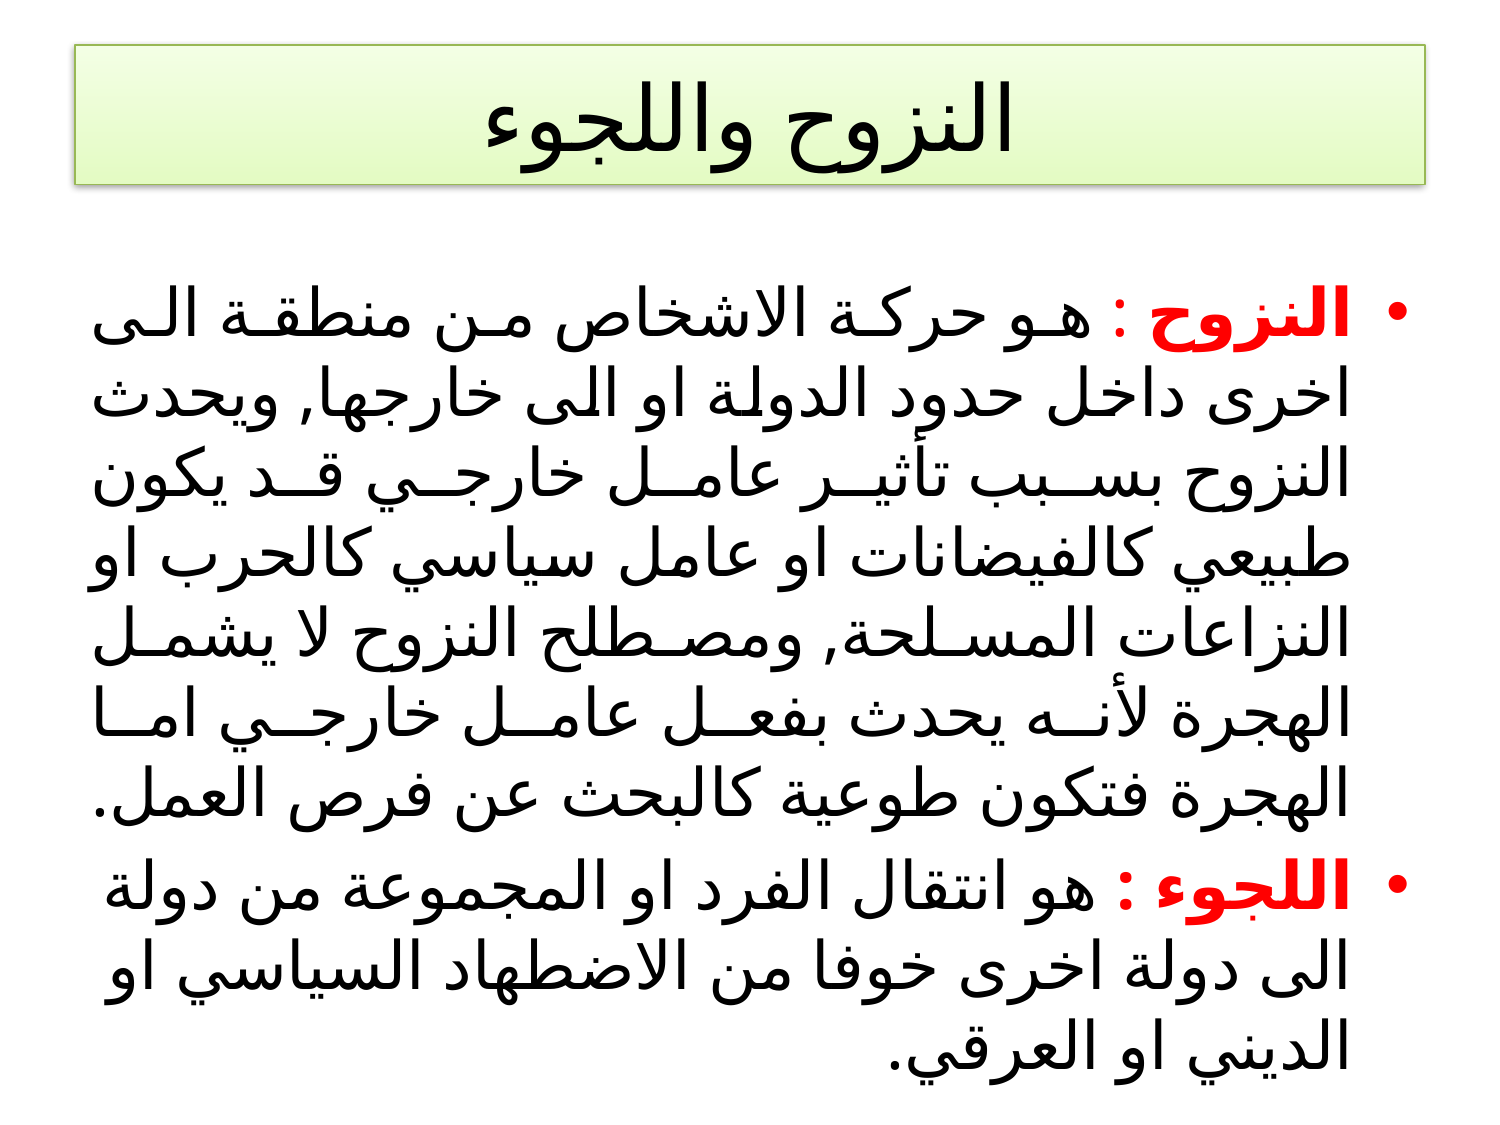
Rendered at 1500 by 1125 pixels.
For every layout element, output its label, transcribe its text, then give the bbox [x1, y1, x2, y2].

list النزوح : هو حركة الاشخاص من منطقة الى اخرى داخل حدود الدولة او الى خارجها, ويحدث النزوح بسبب تأثير عامل خارجي قد يكون طبيعي كالفيضانات او عامل سياسي كالحرب او النزاعات المسلحة, ومصطلح النزوح لا يشمل الهجرة لأنه يحدث بفعل عامل خارجي اما الهجرة فتكون طوعية كالبحث عن فرص العمل. اللجوء : هو انتقال الفرد او المجموعة من دولة الى دولة اخرى خوفا من الاضطهاد السياسي او الديني او العرقي. [75, 262, 1425, 1083]
title النزوح واللجوء [74, 44, 1426, 185]
